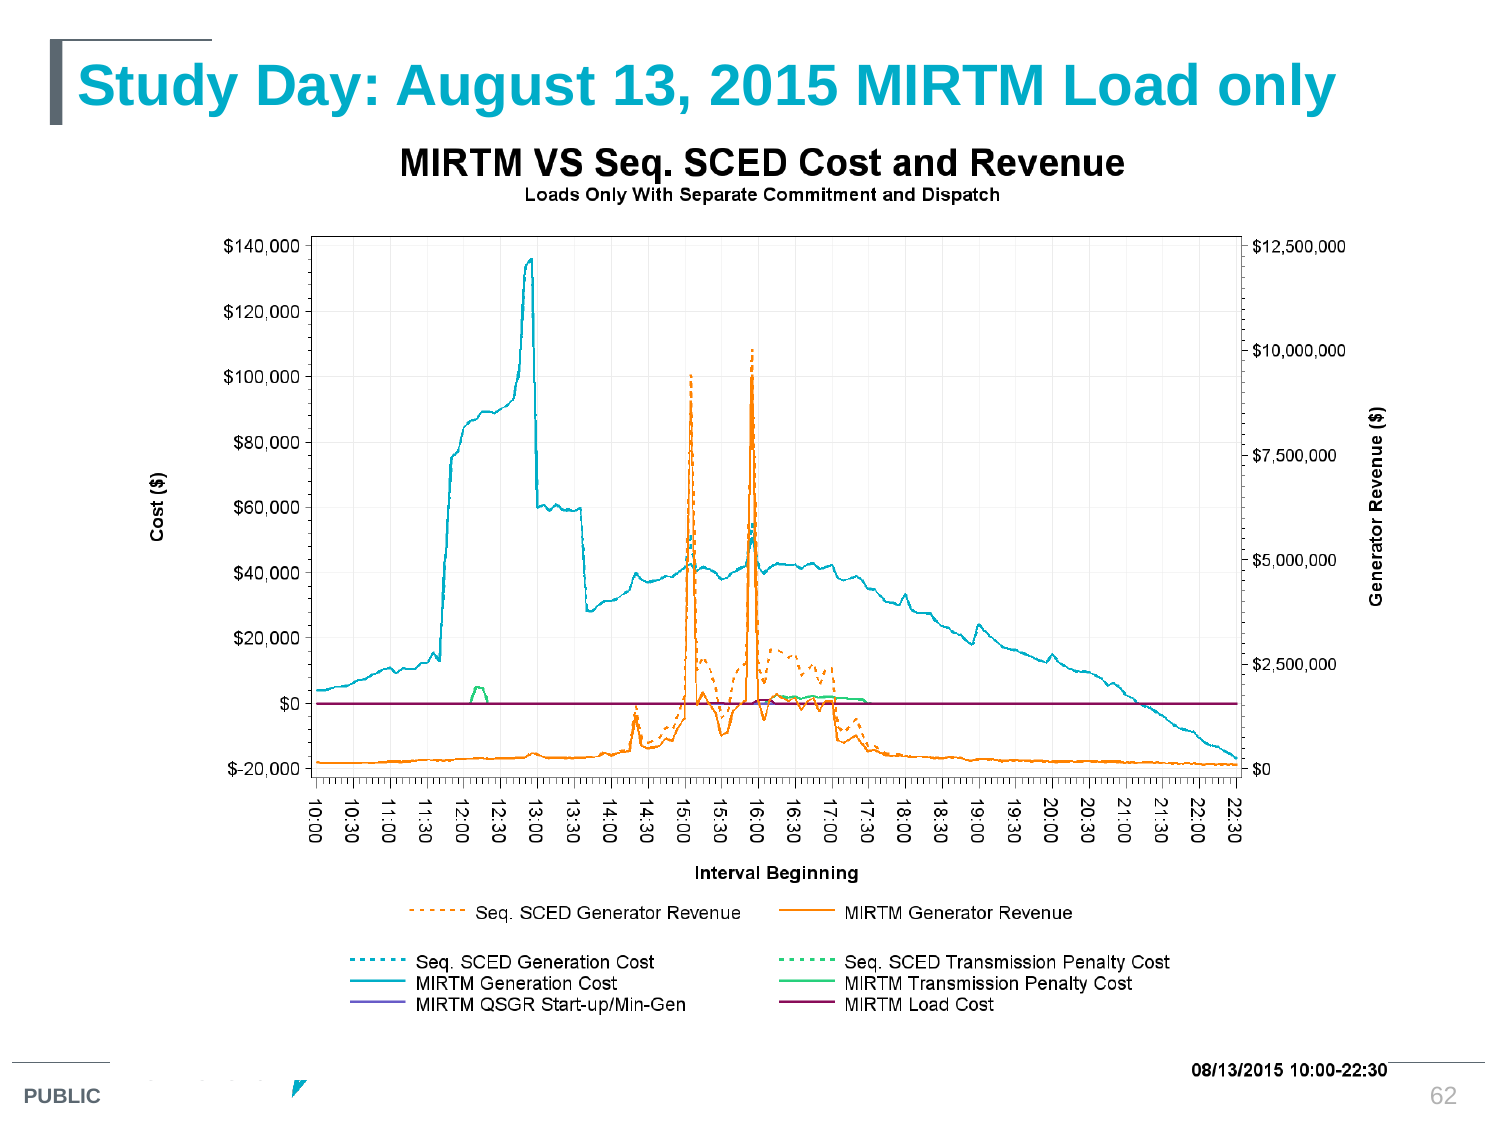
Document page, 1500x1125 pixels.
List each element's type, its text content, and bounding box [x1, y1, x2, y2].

slide_number 62 [1400, 1076, 1488, 1113]
title Study Day: August 13, 2015 MIRTM Load only [62, 39, 1450, 125]
picture [137, 141, 1388, 1100]
